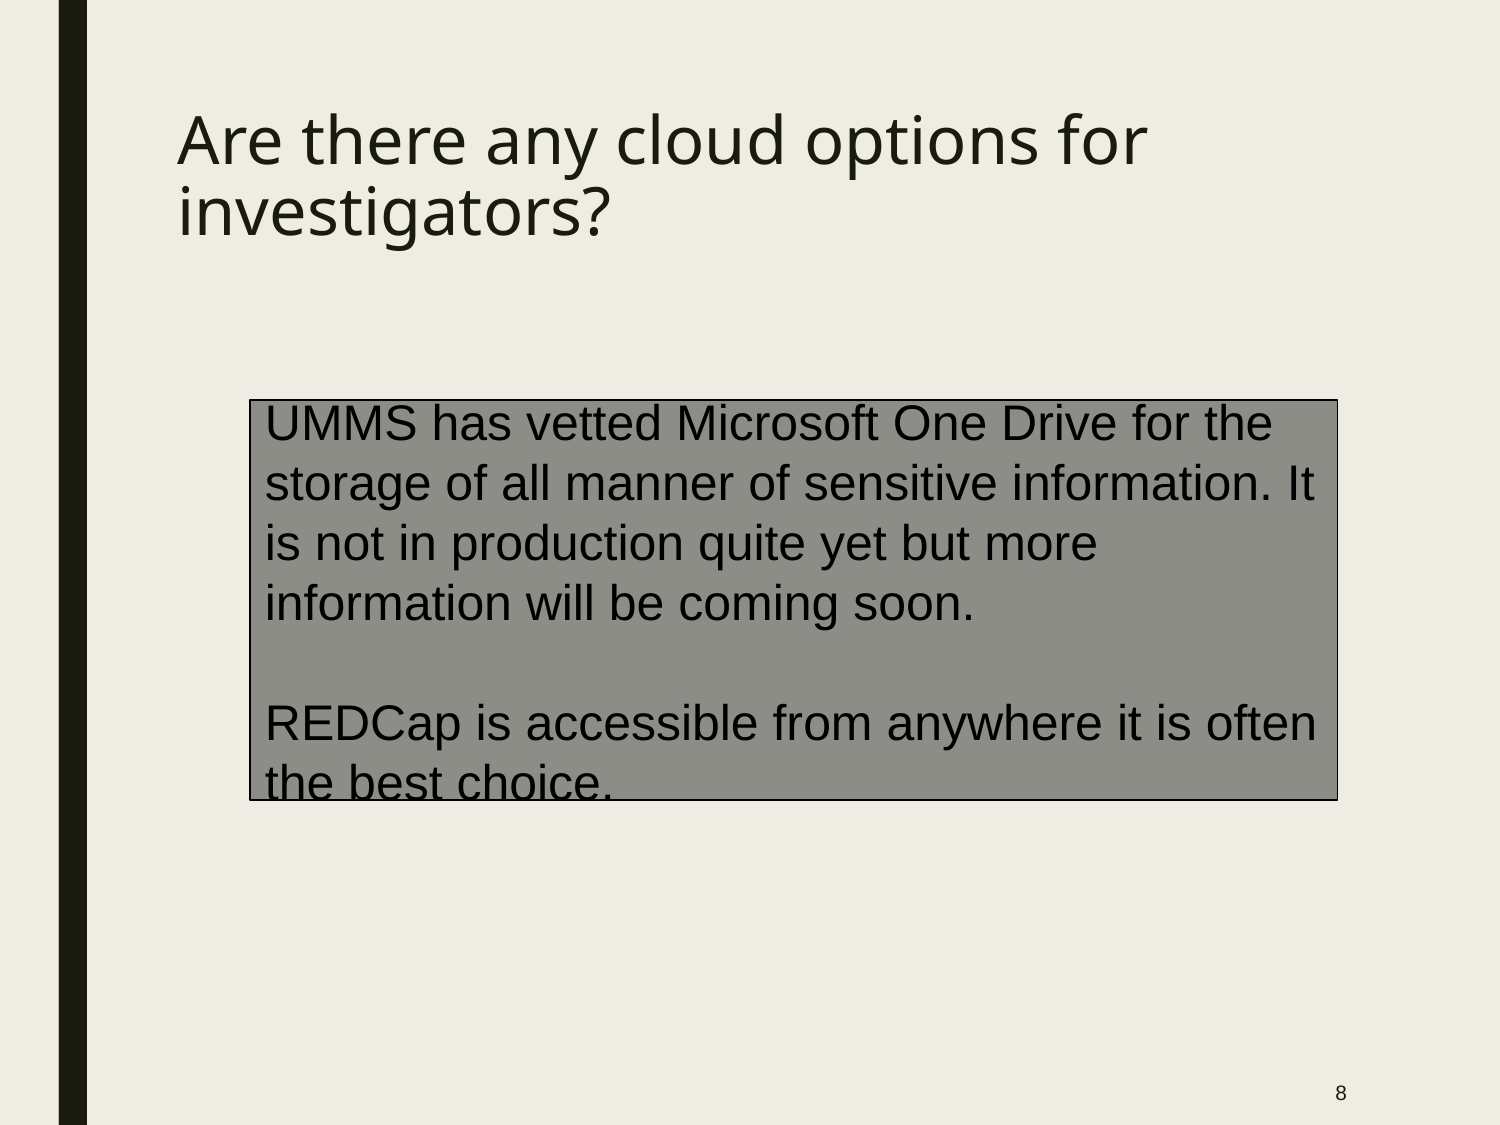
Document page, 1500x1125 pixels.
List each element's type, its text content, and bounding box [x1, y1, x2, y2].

text_box UMMS has vetted Microsoft One Drive for the storage of all manner of sensitive information. It is not in production quite yet but more information will be coming soon. REDCap is accessible from anywhere it is often the best choice. [249, 399, 1338, 800]
slide_number 8 [1165, 1058, 1362, 1125]
title Are there any cloud options for investigators? [162, 99, 1500, 288]
